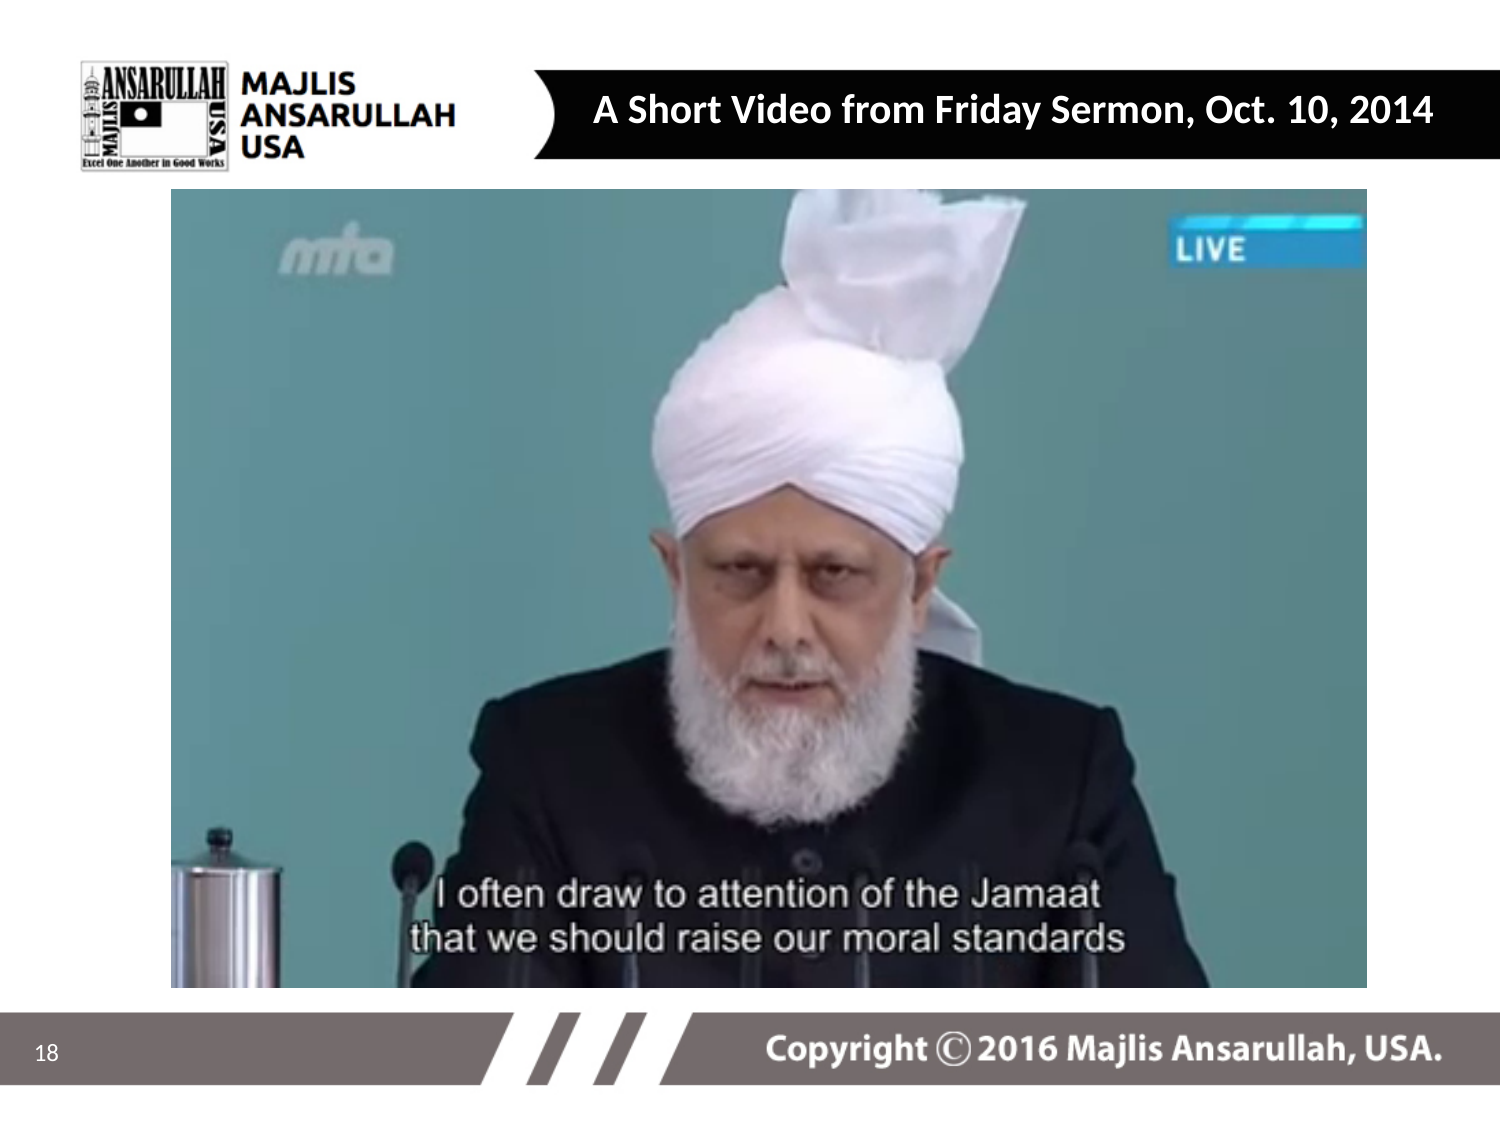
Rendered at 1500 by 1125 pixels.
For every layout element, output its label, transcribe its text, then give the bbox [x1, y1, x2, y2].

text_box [170, 189, 1368, 989]
text_box A Short Video from Friday Sermon, Oct. 10, 2014 [578, 74, 1450, 140]
slide_number 18 [0, 1021, 75, 1082]
picture [0, 0, 1500, 1125]
